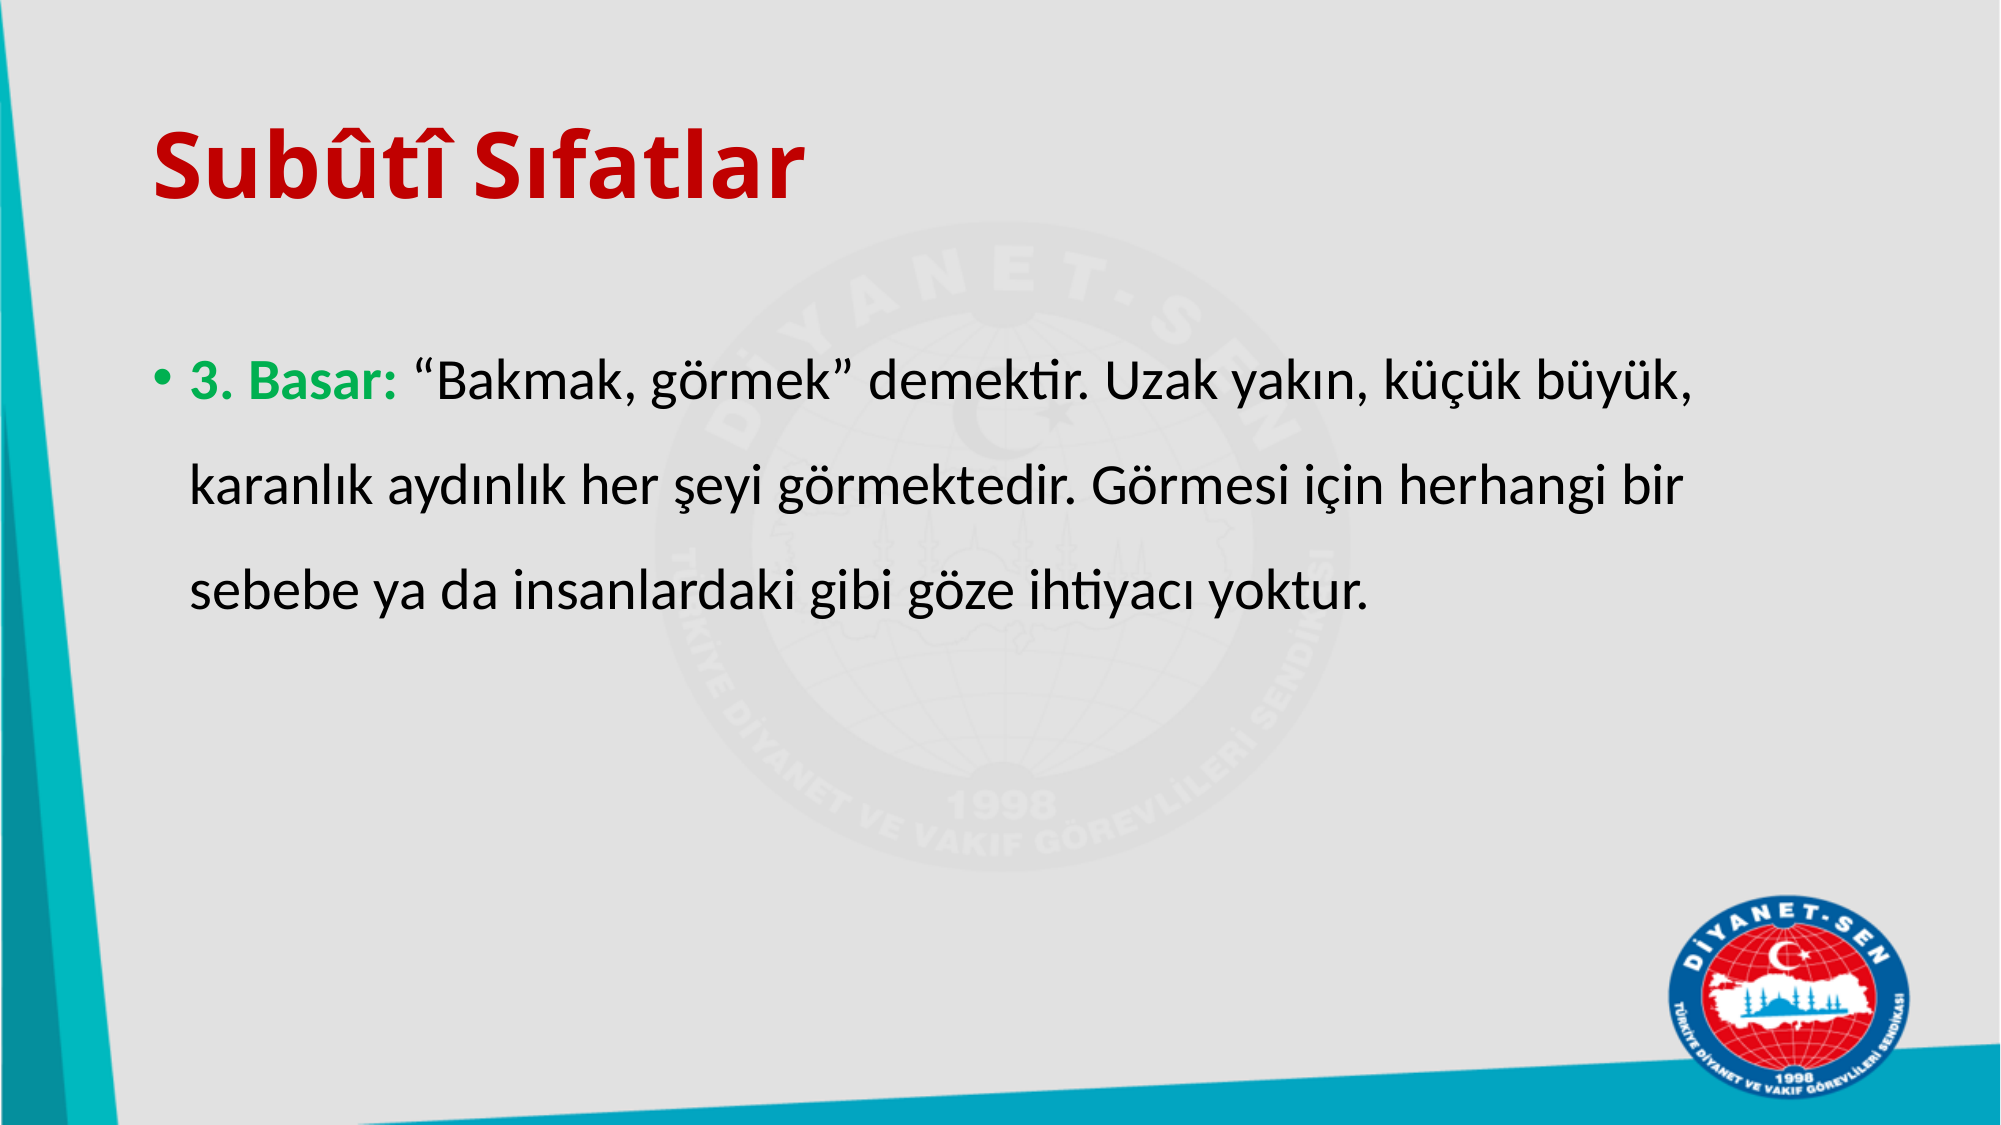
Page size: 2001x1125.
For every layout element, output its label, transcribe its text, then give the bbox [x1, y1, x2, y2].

list 3. Basar: “Bakmak, görmek” demektir. Uzak yakın, küçük büyük, karanlık aydınlık her şeyi görmektedir. Görmesi için herhangi bir sebebe ya da insanlardaki gibi göze ihtiyacı yoktur. [137, 299, 1863, 1014]
picture [0, 0, 2001, 1125]
title Subûtî Sıfatlar [137, 59, 1863, 278]
